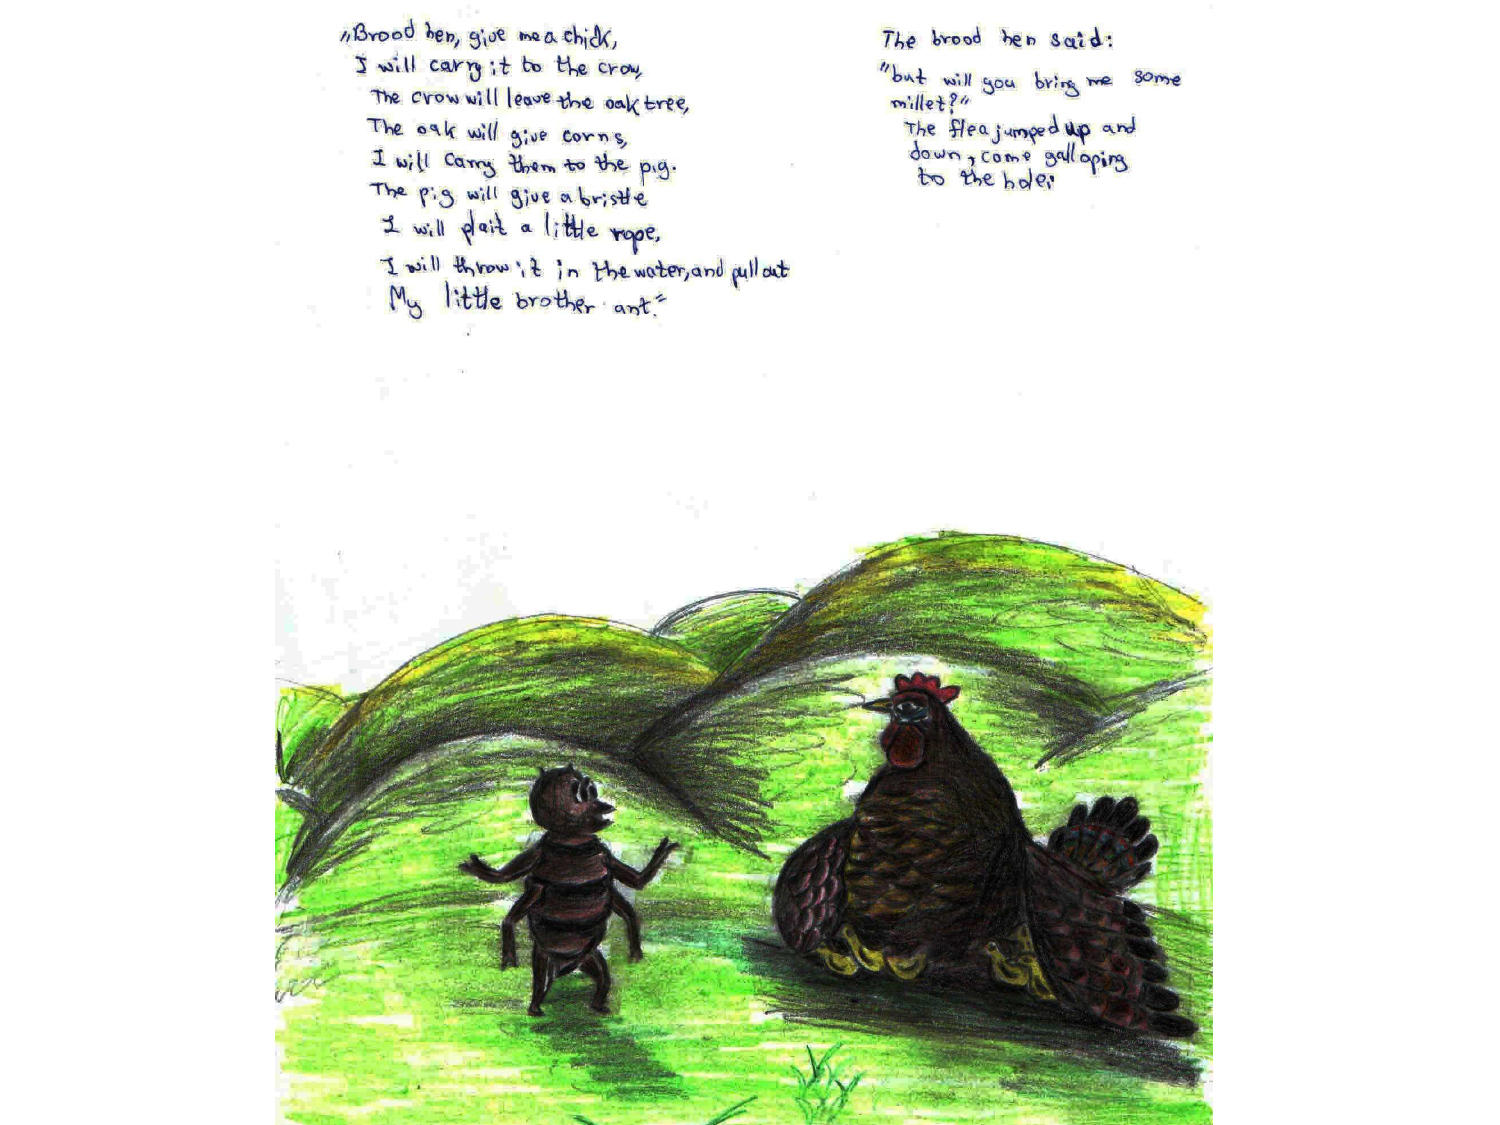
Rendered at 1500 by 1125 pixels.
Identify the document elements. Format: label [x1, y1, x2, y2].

list [274, 0, 1213, 1125]
